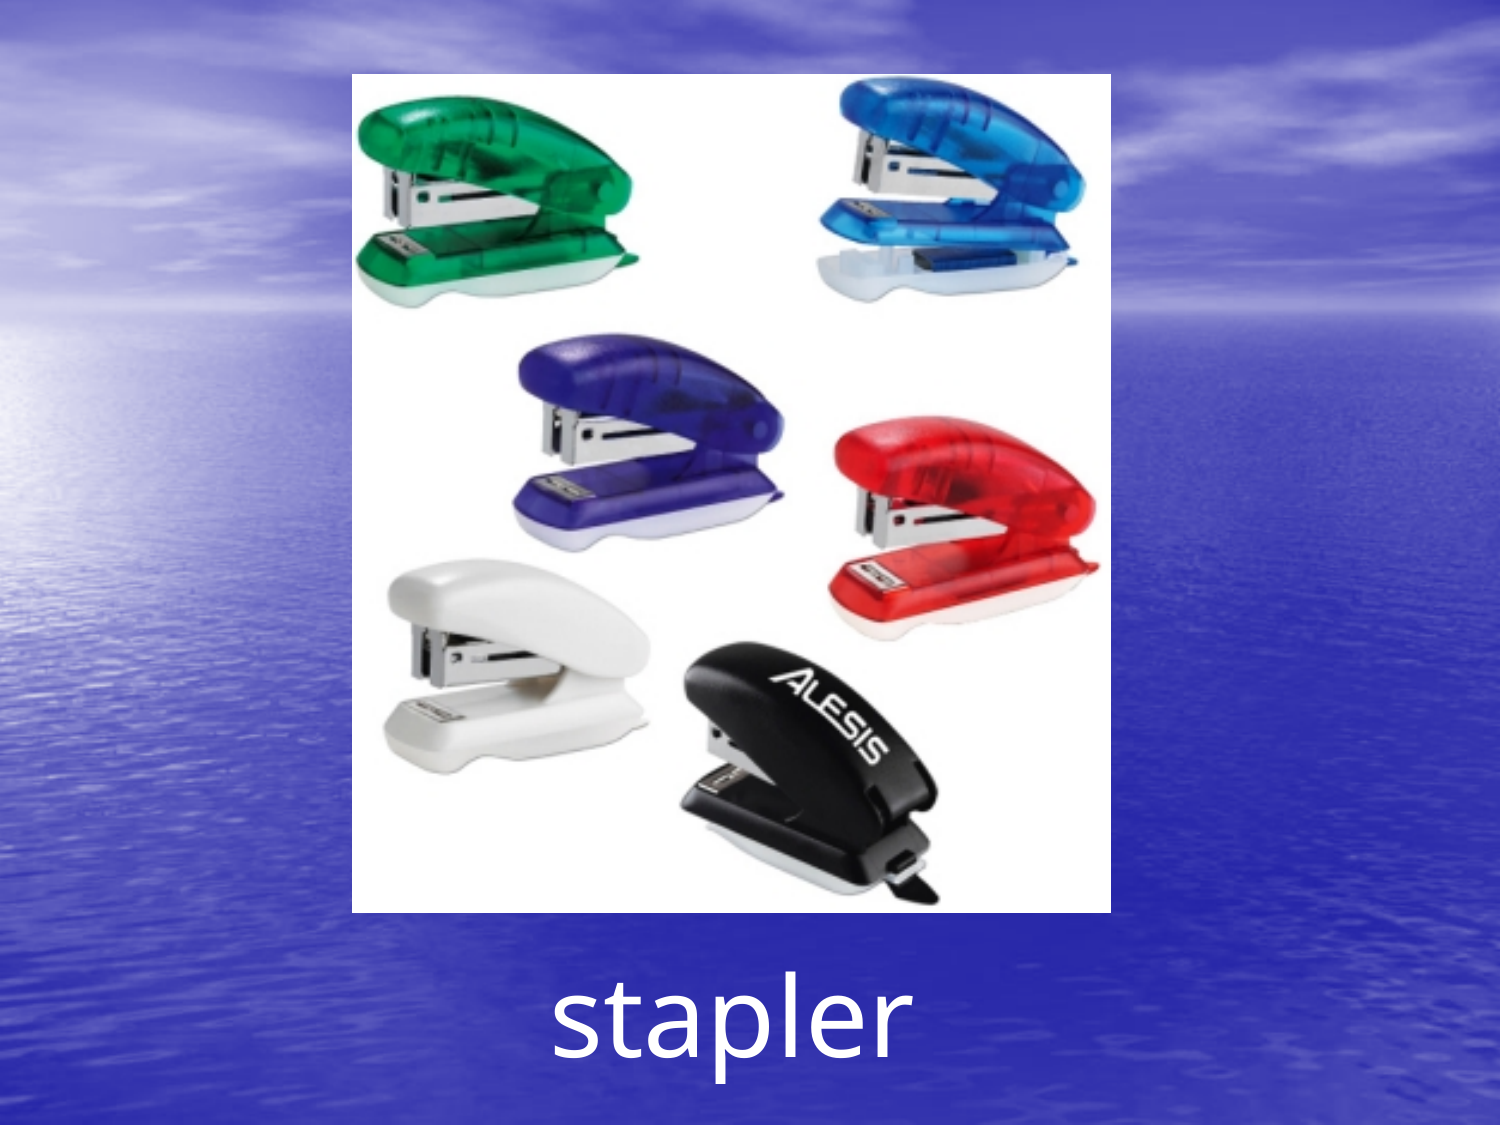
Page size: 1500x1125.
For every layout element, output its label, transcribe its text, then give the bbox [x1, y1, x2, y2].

text_box stapler [534, 937, 931, 1088]
picture [351, 74, 1112, 913]
